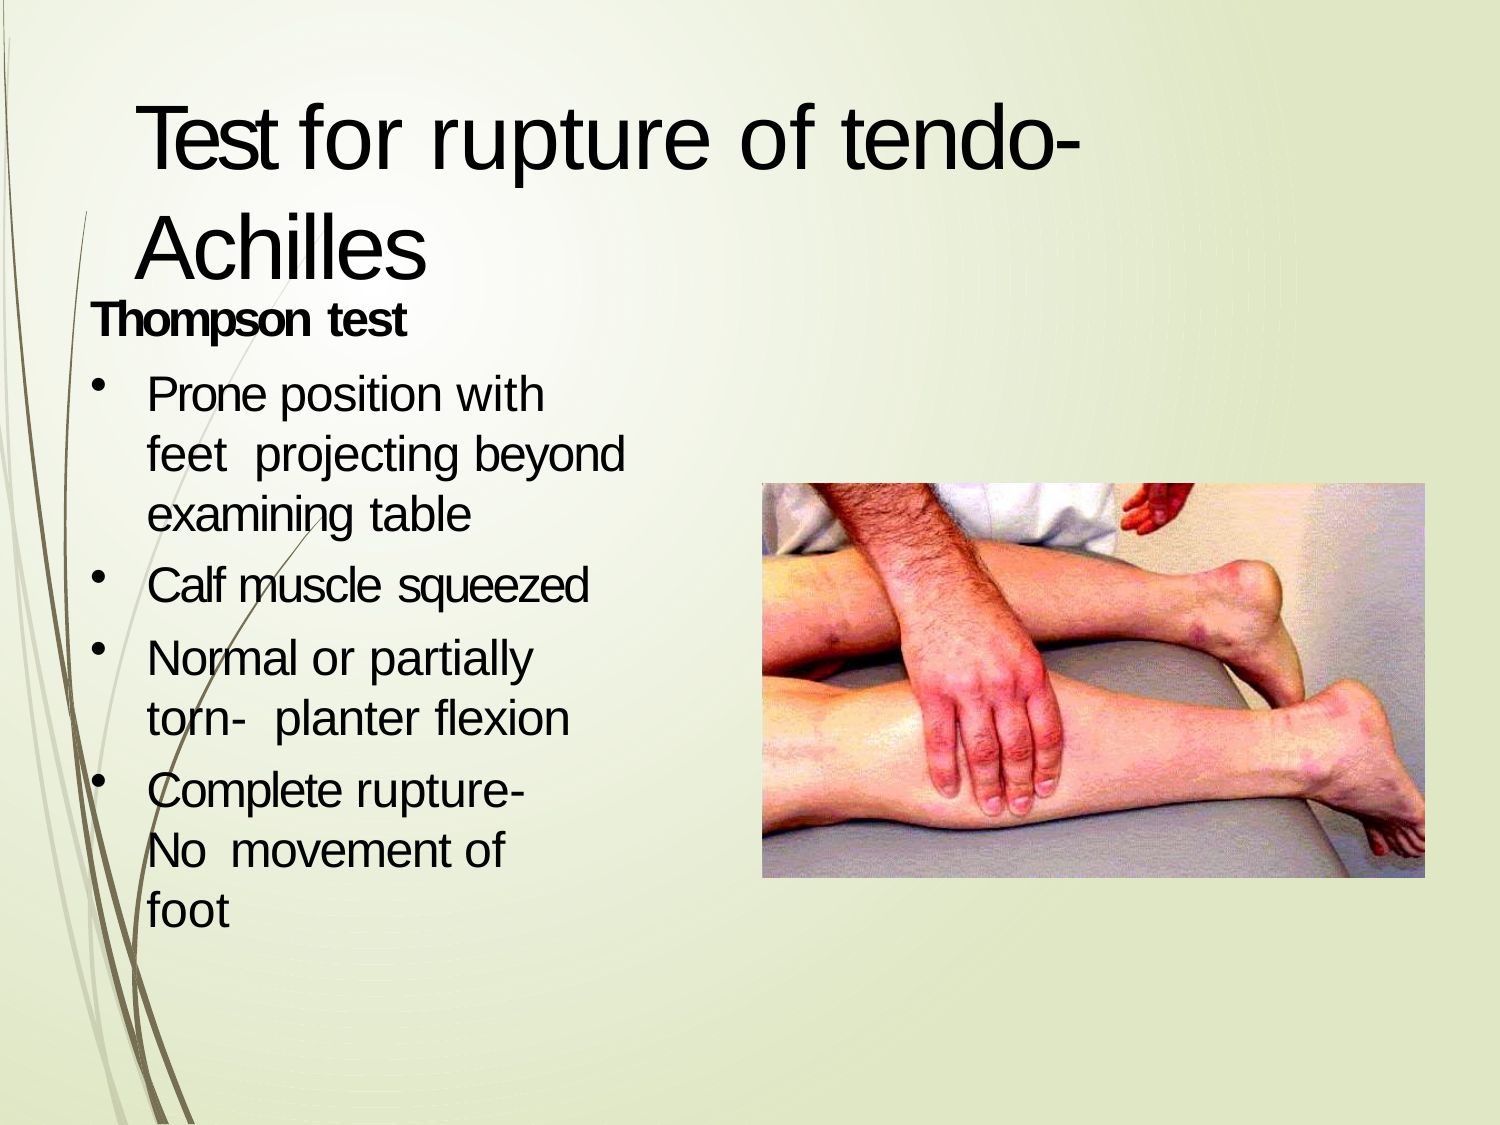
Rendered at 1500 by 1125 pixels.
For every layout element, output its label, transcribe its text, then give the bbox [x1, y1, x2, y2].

text_box Thompson test Prone position with feet projecting beyond examining table Calf muscle squeezed Normal or partially torn- planter flexion Complete rupture- No movement of foot [87, 268, 644, 938]
text_box [761, 483, 1425, 878]
title Test for rupture of tendo-Achilles [132, 75, 1368, 298]
